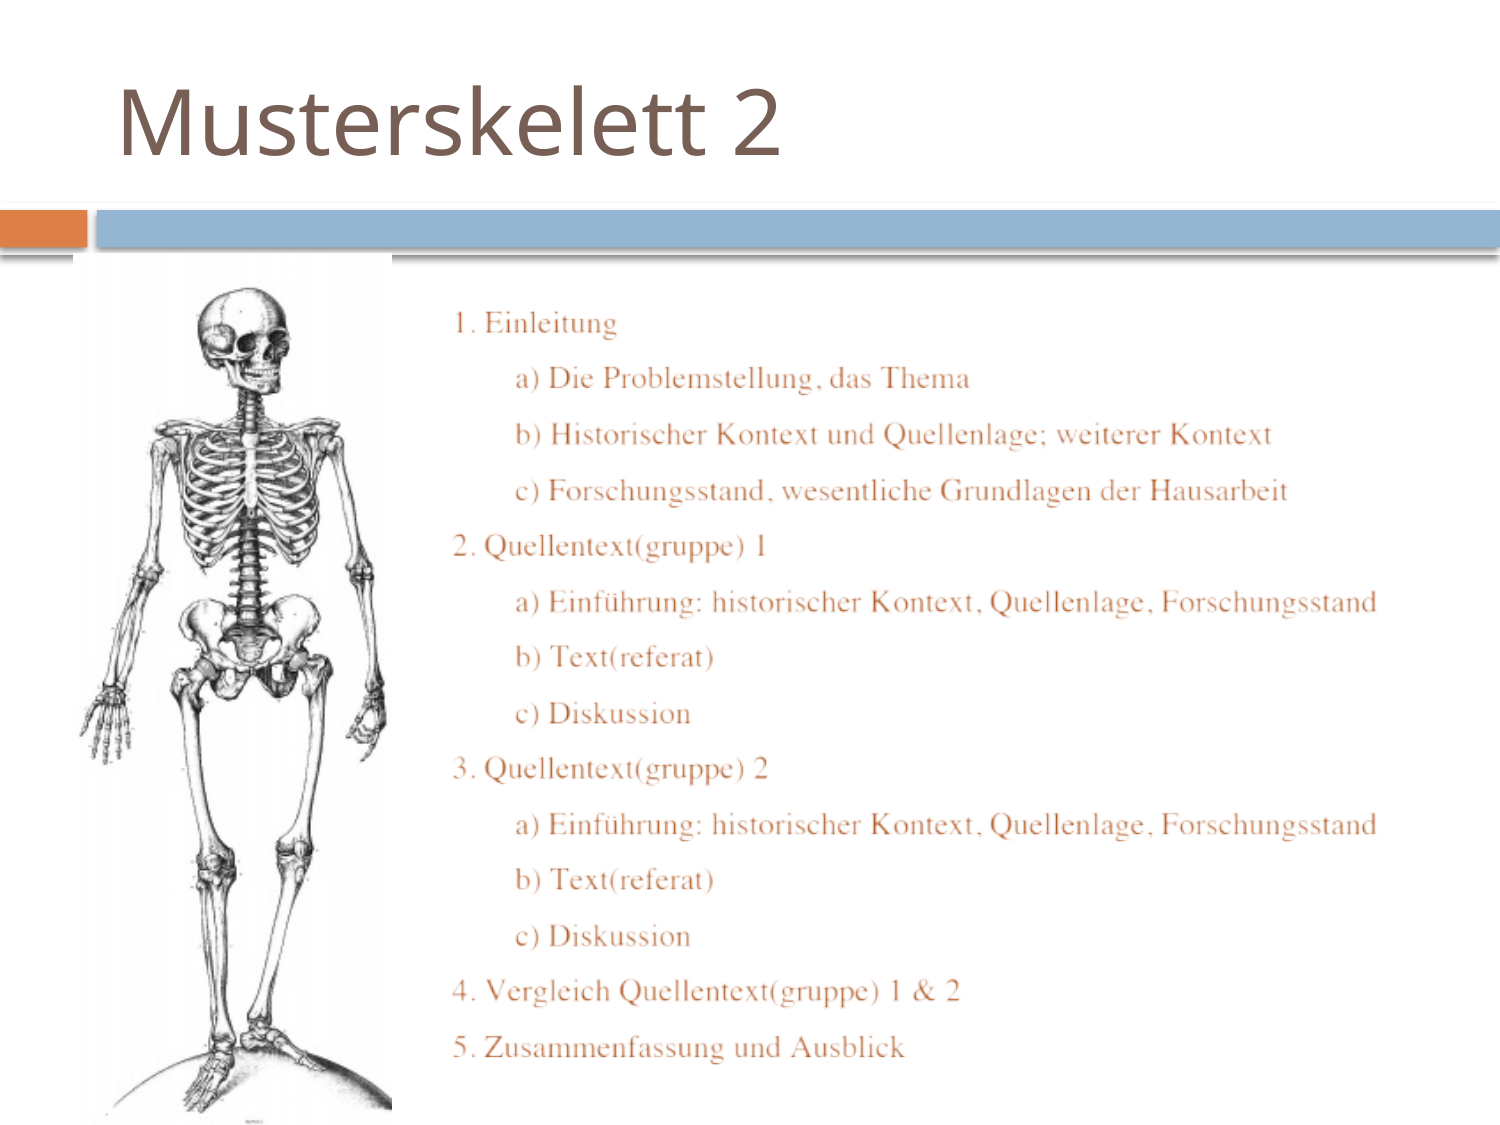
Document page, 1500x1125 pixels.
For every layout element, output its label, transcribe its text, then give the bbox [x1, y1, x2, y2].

picture [73, 253, 392, 1125]
title Musterskelett 2 [100, 37, 1438, 200]
picture [417, 288, 1439, 1074]
